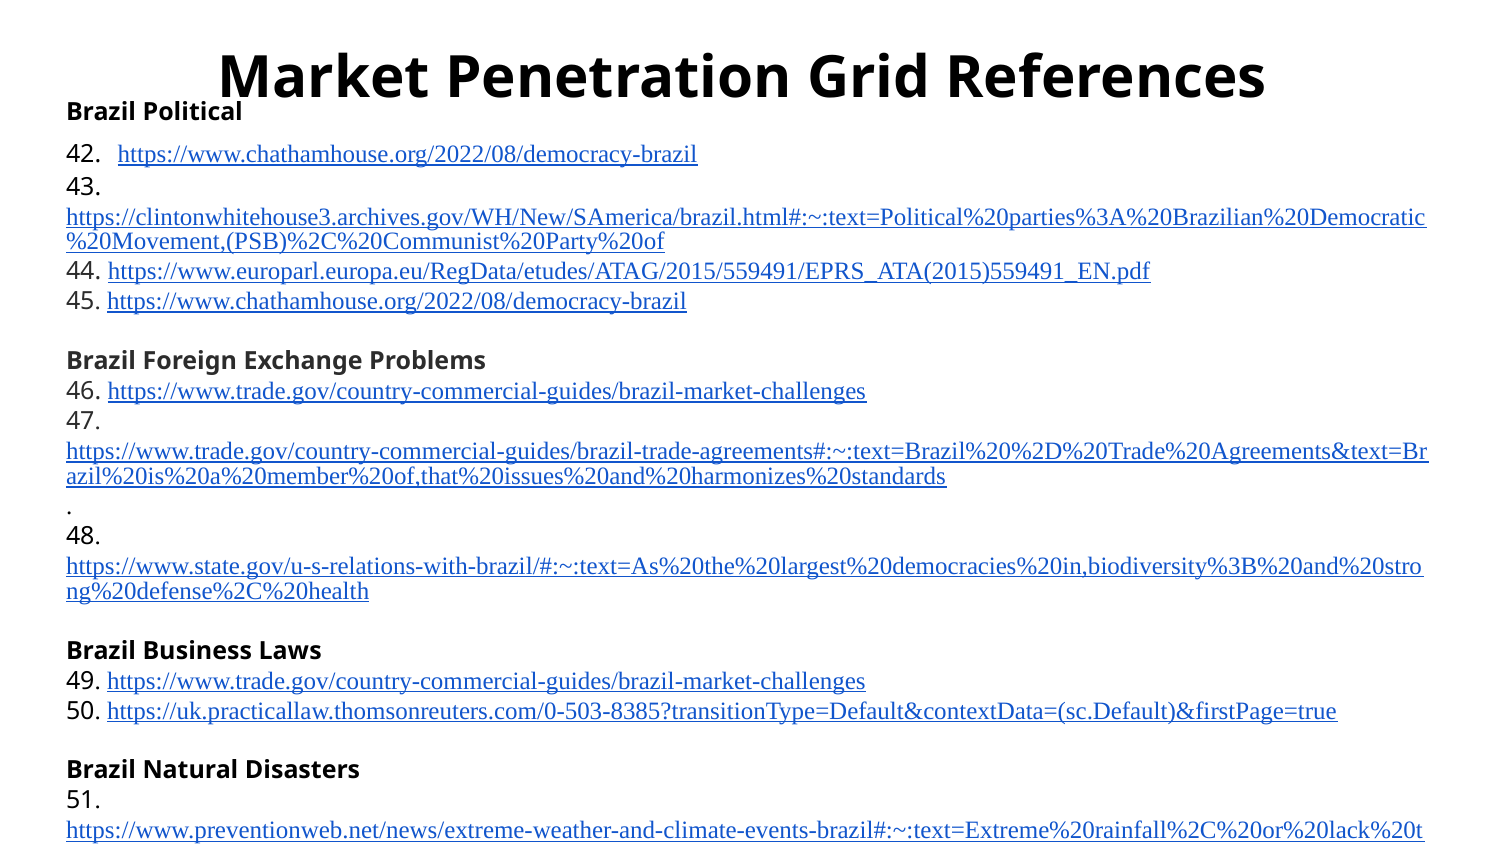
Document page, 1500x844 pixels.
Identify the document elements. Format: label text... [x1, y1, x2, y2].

title Market Penetration Grid References [51, 26, 1449, 115]
list Brazil Political 42. https://www.chathamhouse.org/2022/08/democracy-brazil 43.https://clintonwhitehouse3.archives.gov/WH/New/SAmerica/brazil.html#:~:text=Political%20parties%3A%20Brazilian%20Democratic%20Movement,(PSB)%2C%20Communist%20Party%20of 44. https://www.europarl.europa.eu/RegData/etudes/ATAG/2015/559491/EPRS_ATA(2015)559491_EN.pdf 45. https://www.chathamhouse.org/2022/08/democracy-brazil Brazil Foreign Exchange Problems 46. https://www.trade.gov/country-commercial-guides/brazil-market-challenges 47.https://www.trade.gov/country-commercial-guides/brazil-trade-agreements#:~:text=Brazil%20%2D%20Trade%20Agreements&text=Brazil%20is%20a%20member%20of,that%20issues%20and%20harmonizes%20standards. 48.https://www.state.gov/u-s-relations-with-brazil/#:~:text=As%20the%20largest%20democracies%20in,biodiversity%3B%20and%20strong%20defense%2C%20health Brazil Business Laws 49. https://www.trade.gov/country-commercial-guides/brazil-market-challenges 50. https://uk.practicallaw.thomsonreuters.com/0-503-8385?transitionType=Default&contextData=(sc.Default)&firstPage=true Brazil Natural Disasters 51.https://www.preventionweb.net/news/extreme-weather-and-climate-events-brazil#:~:text=Extreme%20rainfall%2C%20or%20lack%20thereof,%25%20of%20weather%2Drelated%20disasters. 52. https://climateknowledgeportal.worldbank.org/country/brazil/vulnerability [51, 115, 1449, 844]
